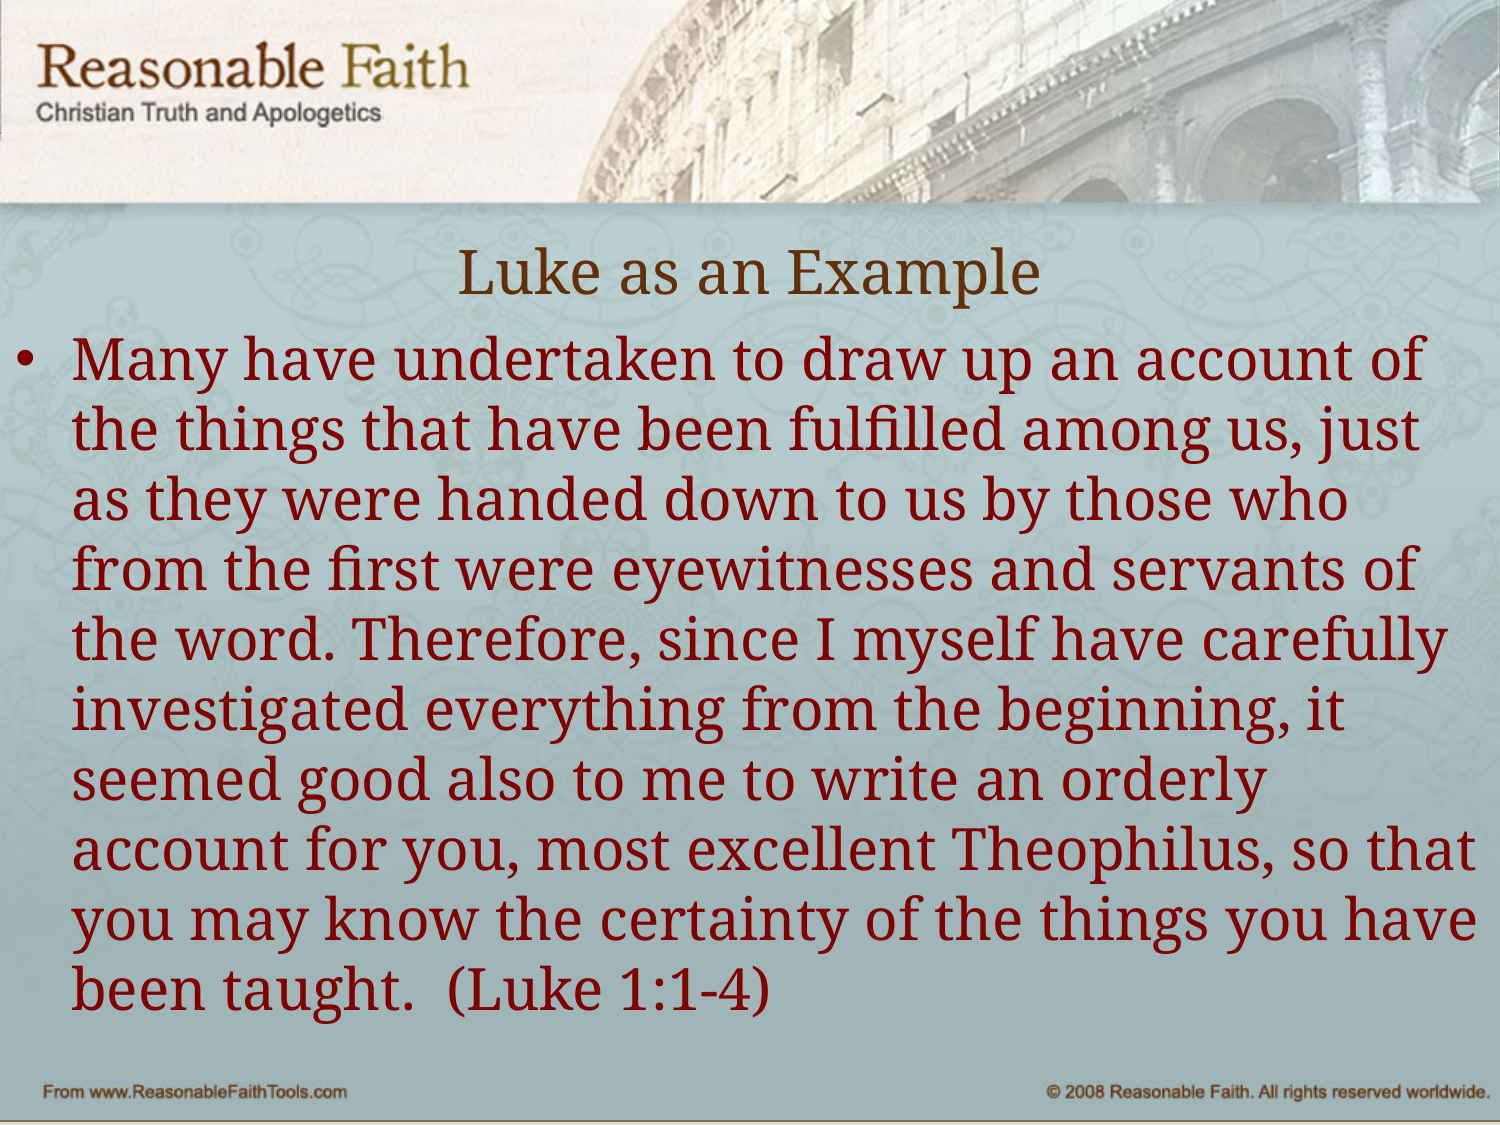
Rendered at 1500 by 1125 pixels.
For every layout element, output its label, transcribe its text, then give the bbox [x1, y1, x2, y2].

picture [0, 0, 1500, 314]
picture [0, 1006, 1500, 1125]
title Luke as an Example [75, 224, 1425, 314]
list Many have undertaken to draw up an account of the things that have been fulfilled among us, just as they were handed down to us by those who from the first were eyewitnesses and servants of the word. Therefore, since I myself have carefully investigated everything from the beginning, it seemed good also to me to write an orderly account for you, most excellent Theophilus, so that you may know the certainty of the things you have been taught. (Luke 1:1-4) [0, 314, 1500, 1006]
